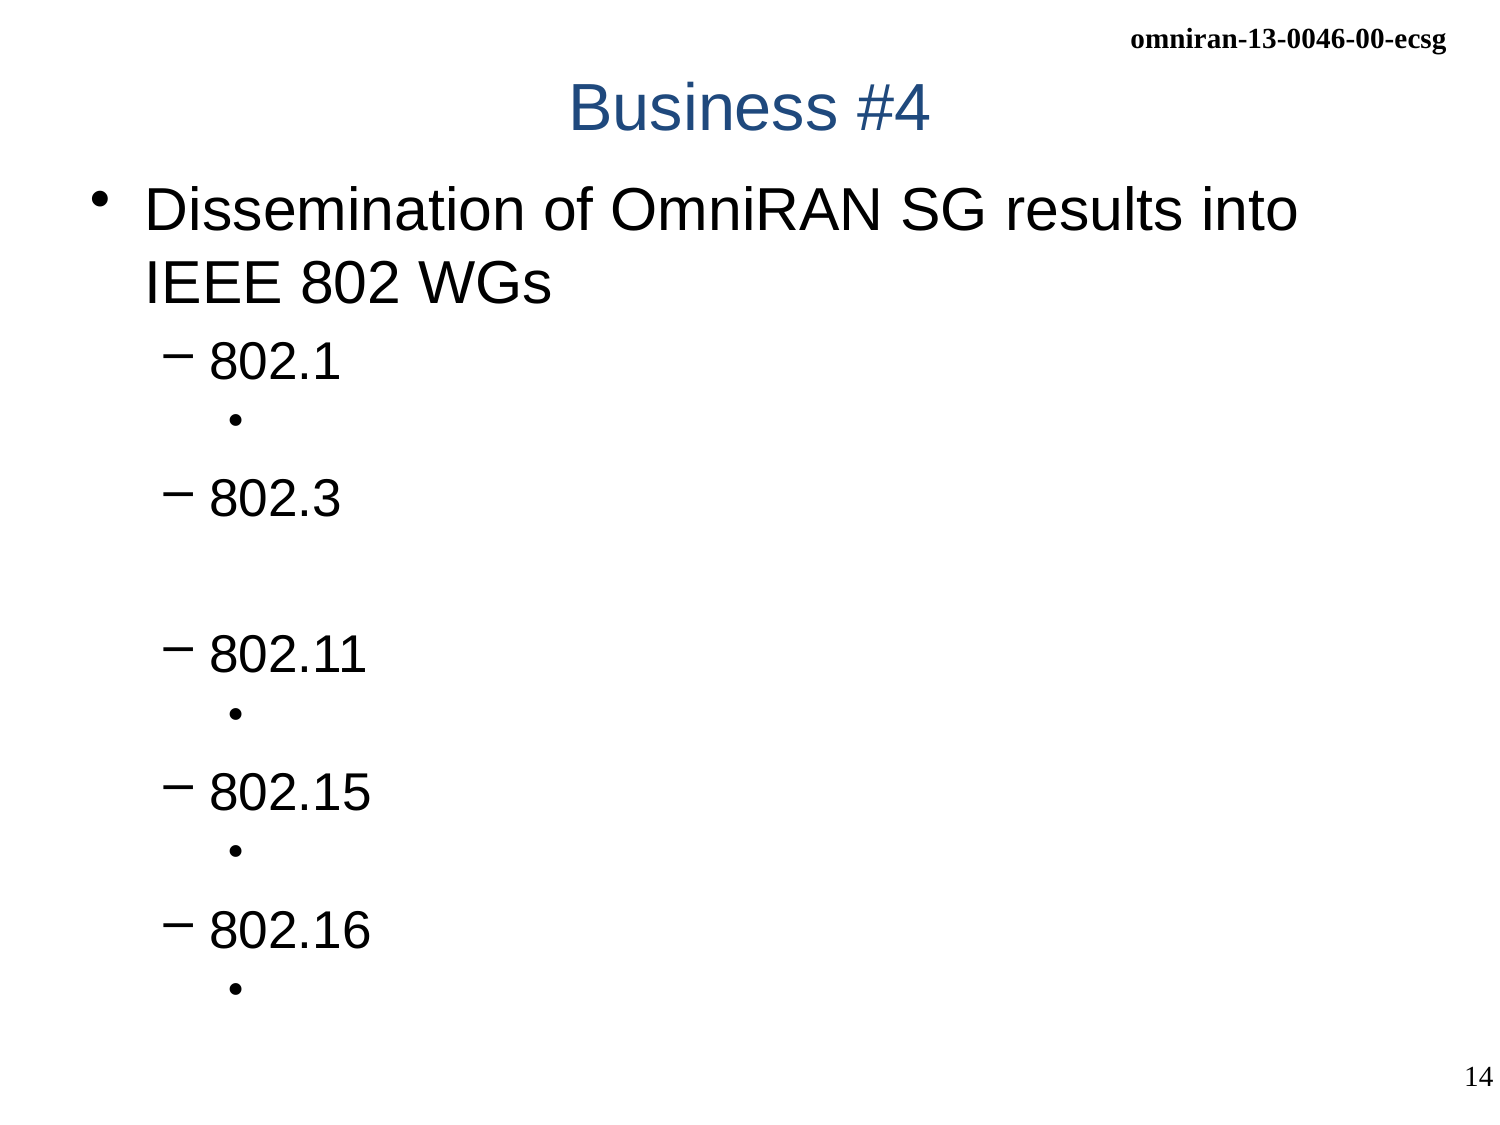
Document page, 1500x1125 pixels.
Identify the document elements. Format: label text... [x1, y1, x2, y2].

title Business #4 [75, 45, 1425, 162]
list Dissemination of OmniRAN SG results into IEEE 802 WGs 802.1 802.3 802.11 802.15 802.16 [75, 162, 1425, 1038]
